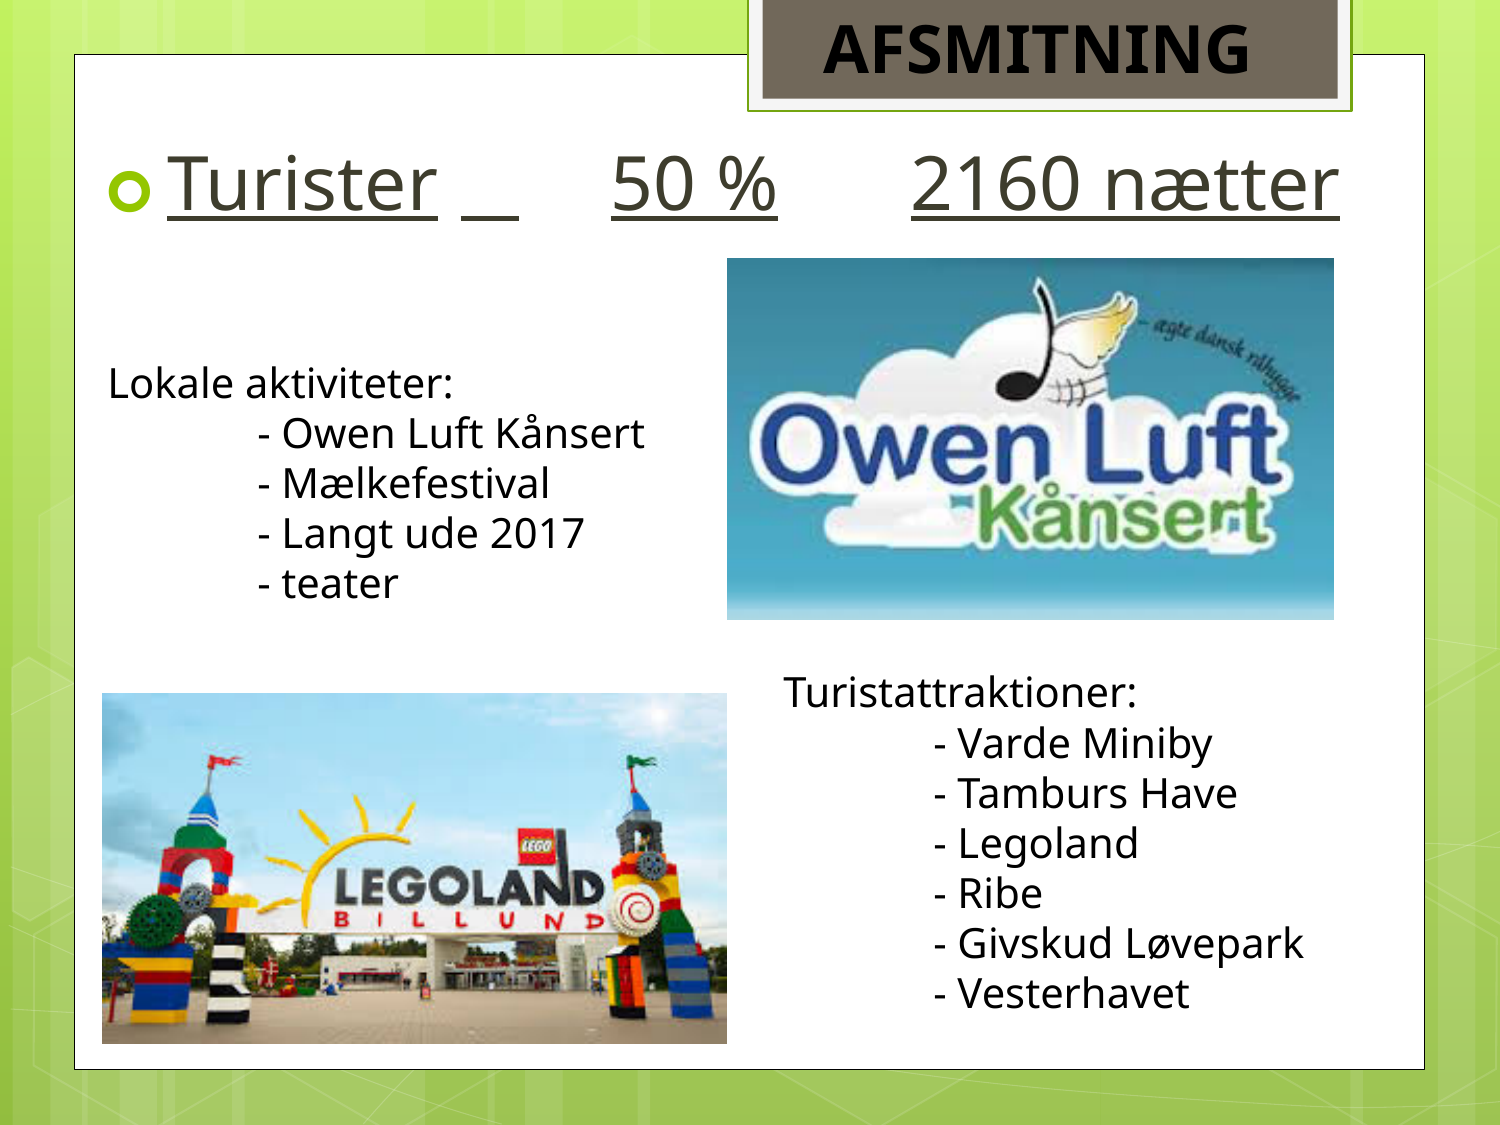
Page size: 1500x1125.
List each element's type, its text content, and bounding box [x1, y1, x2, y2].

picture [726, 258, 1334, 620]
text_box AFSMITNING [808, 0, 1269, 95]
text_box Turistattraktioner: - Varde Miniby - Tamburs Have - Legoland - Ribe - Givskud Løvepark - Vesterhavet [768, 658, 1320, 1024]
picture [101, 693, 728, 1044]
list Turister 50 % 2160 nætter [89, 136, 1411, 233]
text_box Lokale aktiviteter: - Owen Luft Kånsert - Mælkefestival - Langt ude 2017 - teater [92, 349, 661, 715]
